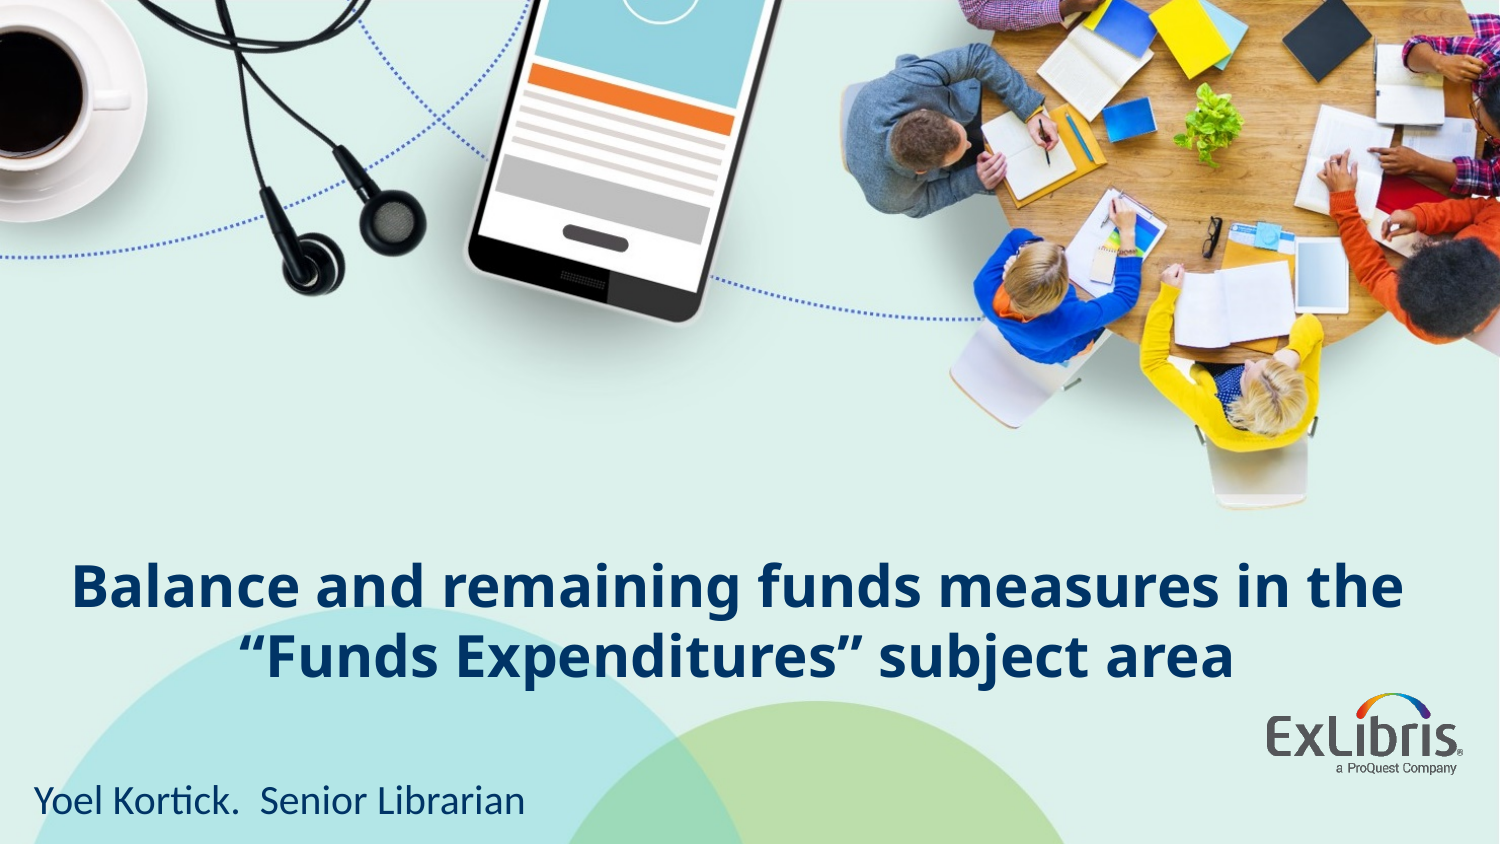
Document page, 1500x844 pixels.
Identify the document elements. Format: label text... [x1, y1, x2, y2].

subtitle Yoel Kortick. Senior Librarian [18, 765, 1057, 844]
picture [0, 0, 1500, 844]
title Balance and remaining funds measures in the “Funds Expenditures” subject area [17, 540, 1459, 698]
